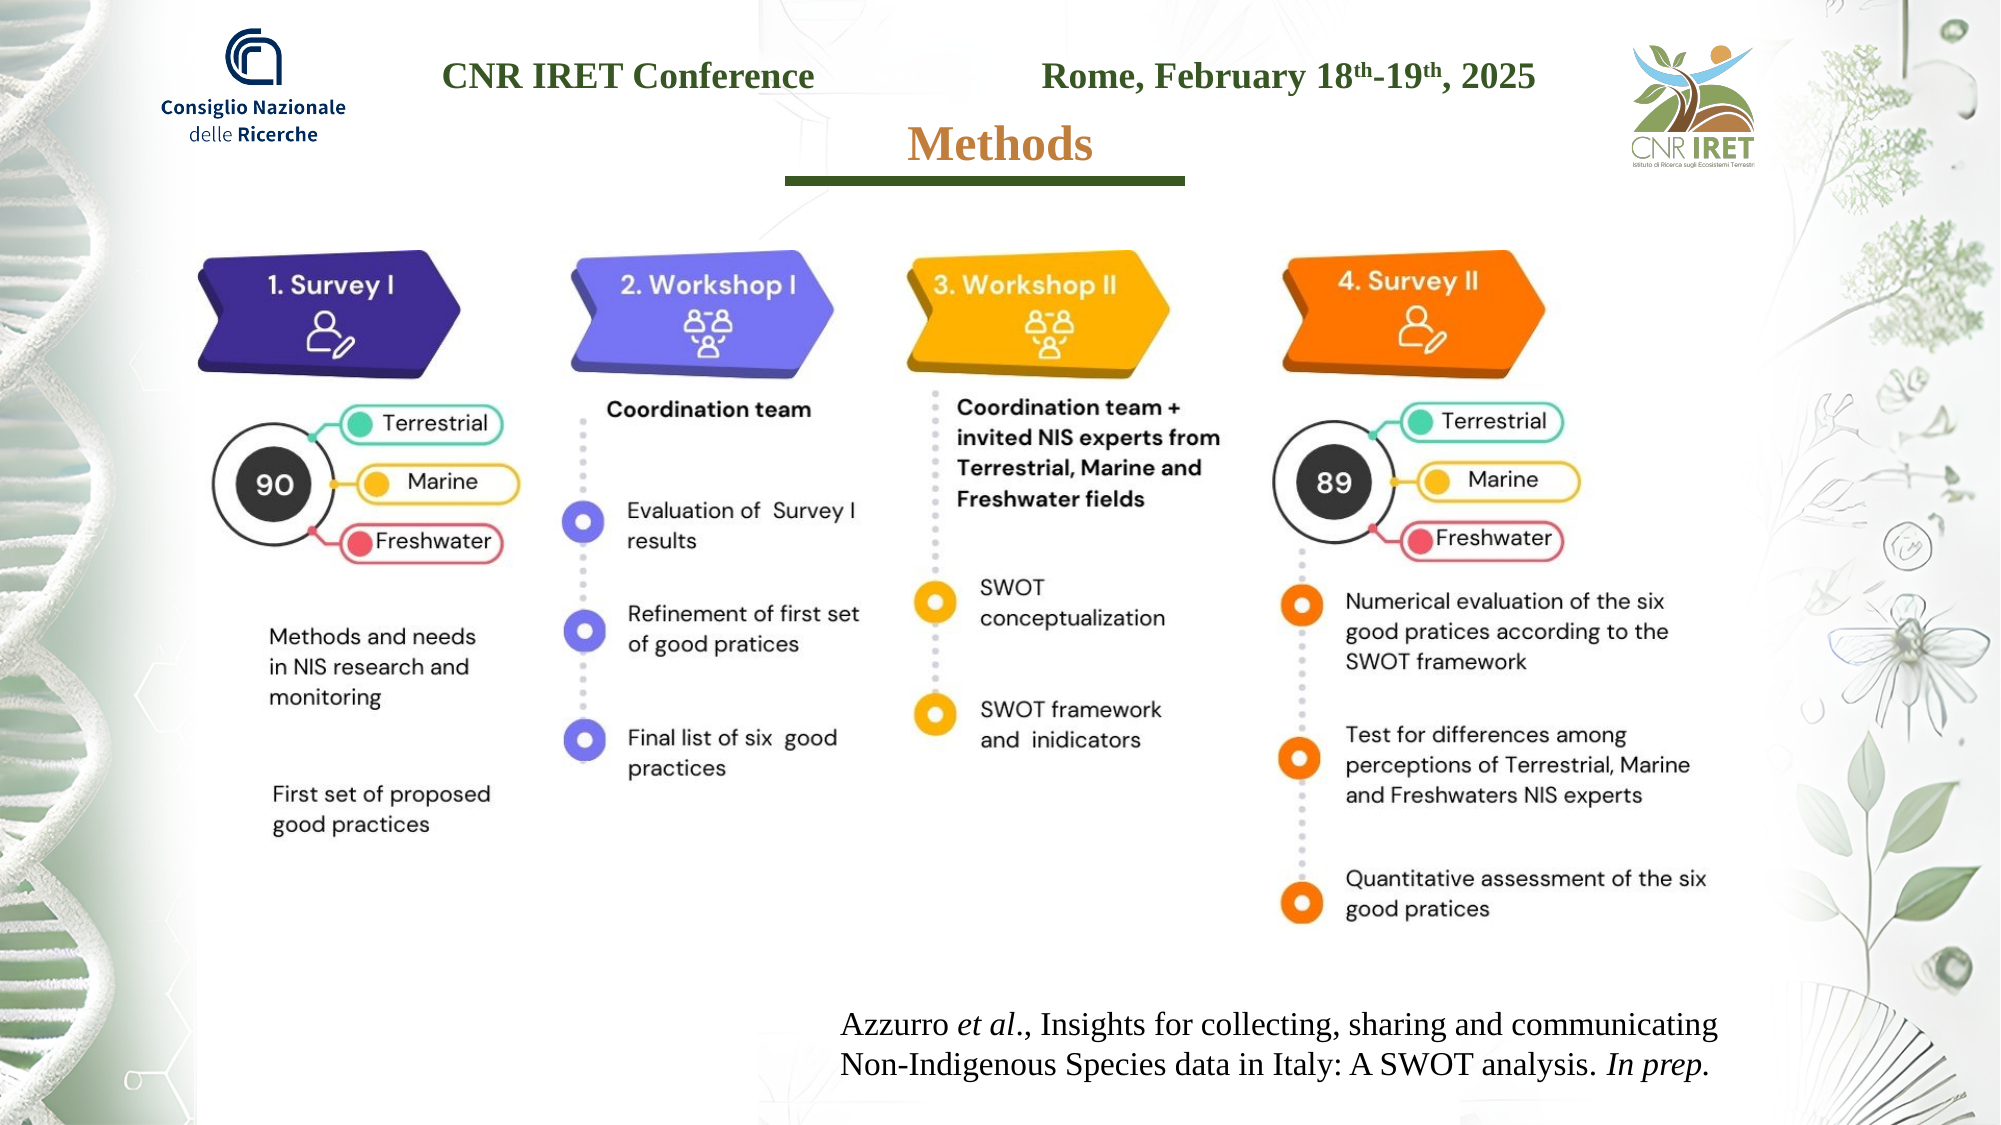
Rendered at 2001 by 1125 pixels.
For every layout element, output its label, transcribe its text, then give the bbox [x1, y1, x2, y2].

picture [0, 0, 2001, 1125]
text_box Azzurro et al., Insights for collecting, sharing and communicating Non-Indigenous Species data in Italy: A SWOT analysis. In prep. [825, 994, 1770, 1090]
text_box Methods [1, 102, 2000, 178]
